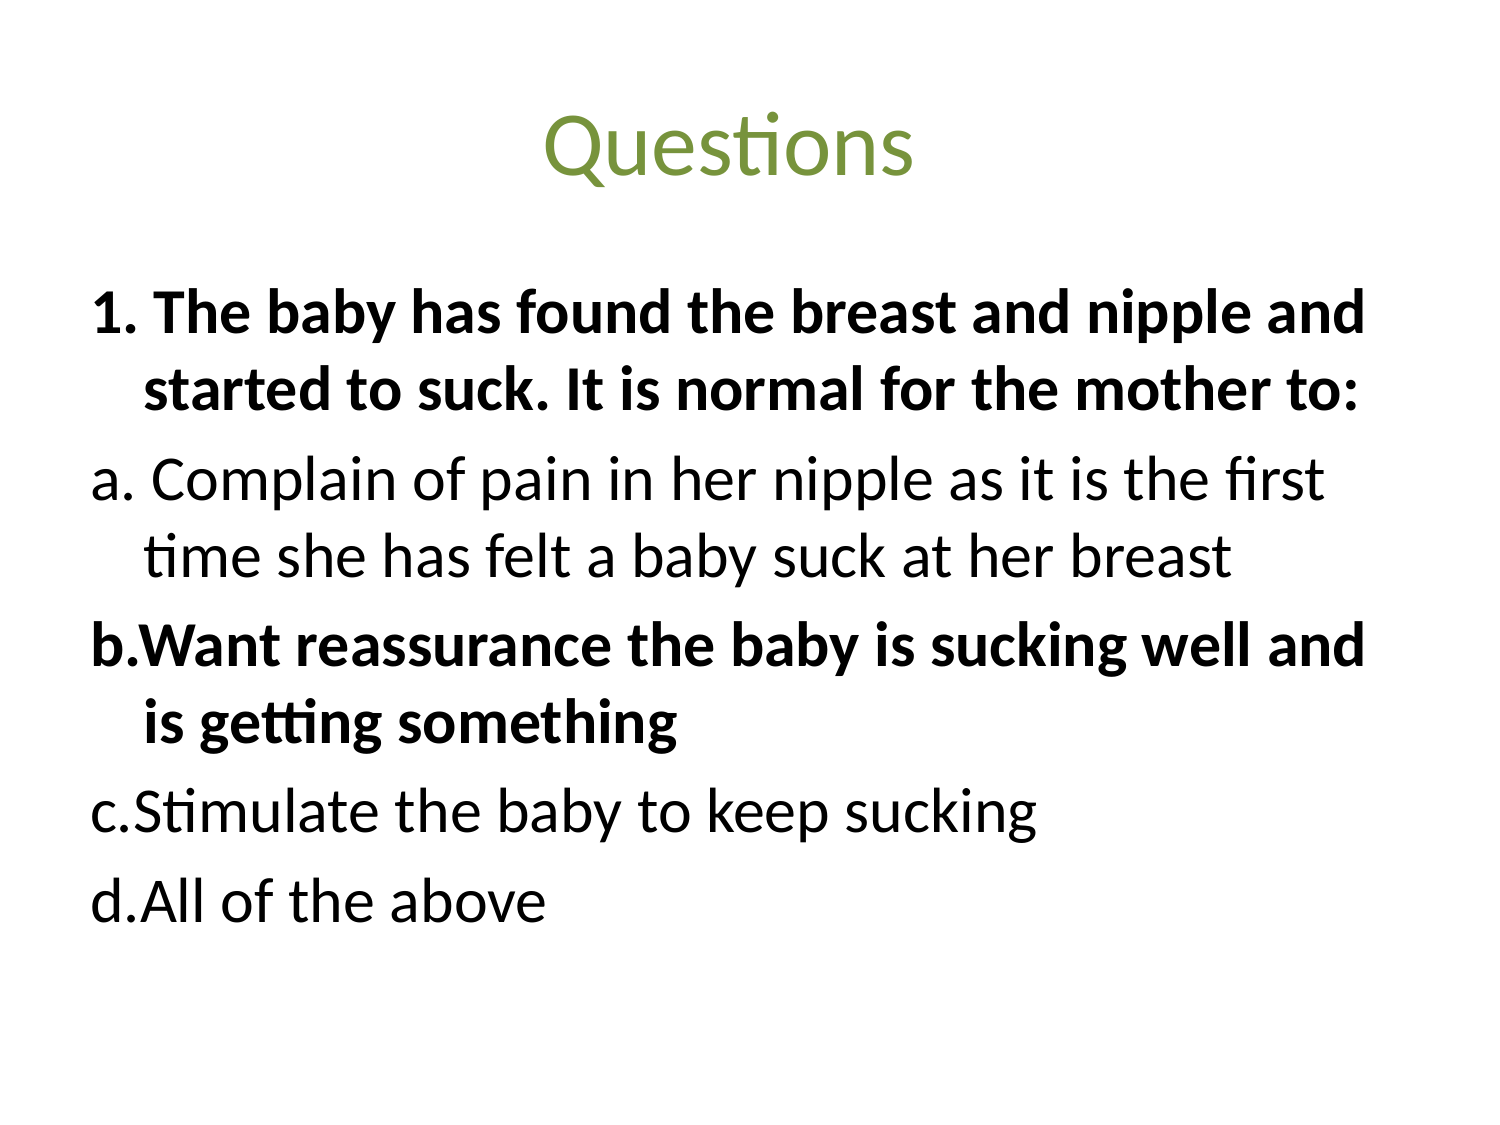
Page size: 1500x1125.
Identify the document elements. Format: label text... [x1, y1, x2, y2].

list 1. The baby has found the breast and nipple and started to suck. It is normal for the mother to: a. Complain of pain in her nipple as it is the first time she has felt a baby suck at her breast b.Want reassurance the baby is sucking well and is getting something c.Stimulate the baby to keep sucking d.All of the above [75, 262, 1425, 1005]
title Questions [75, 45, 1425, 233]
